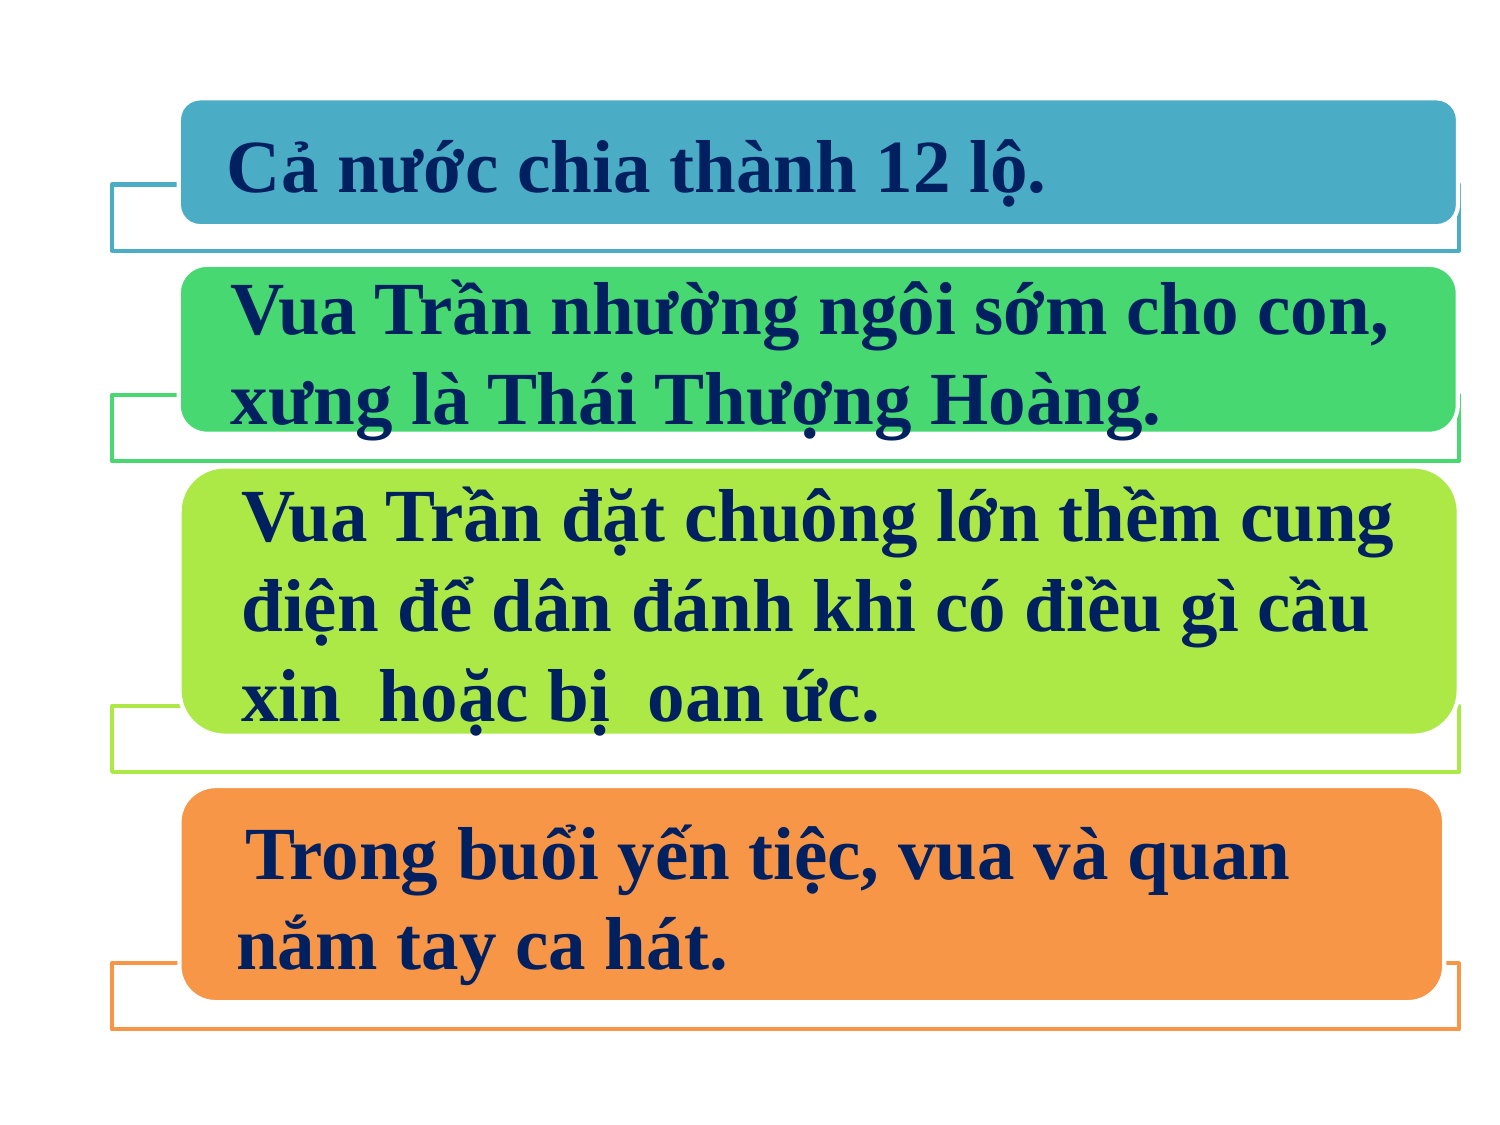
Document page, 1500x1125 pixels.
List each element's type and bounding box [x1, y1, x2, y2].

text_box [111, 66, 1459, 1059]
